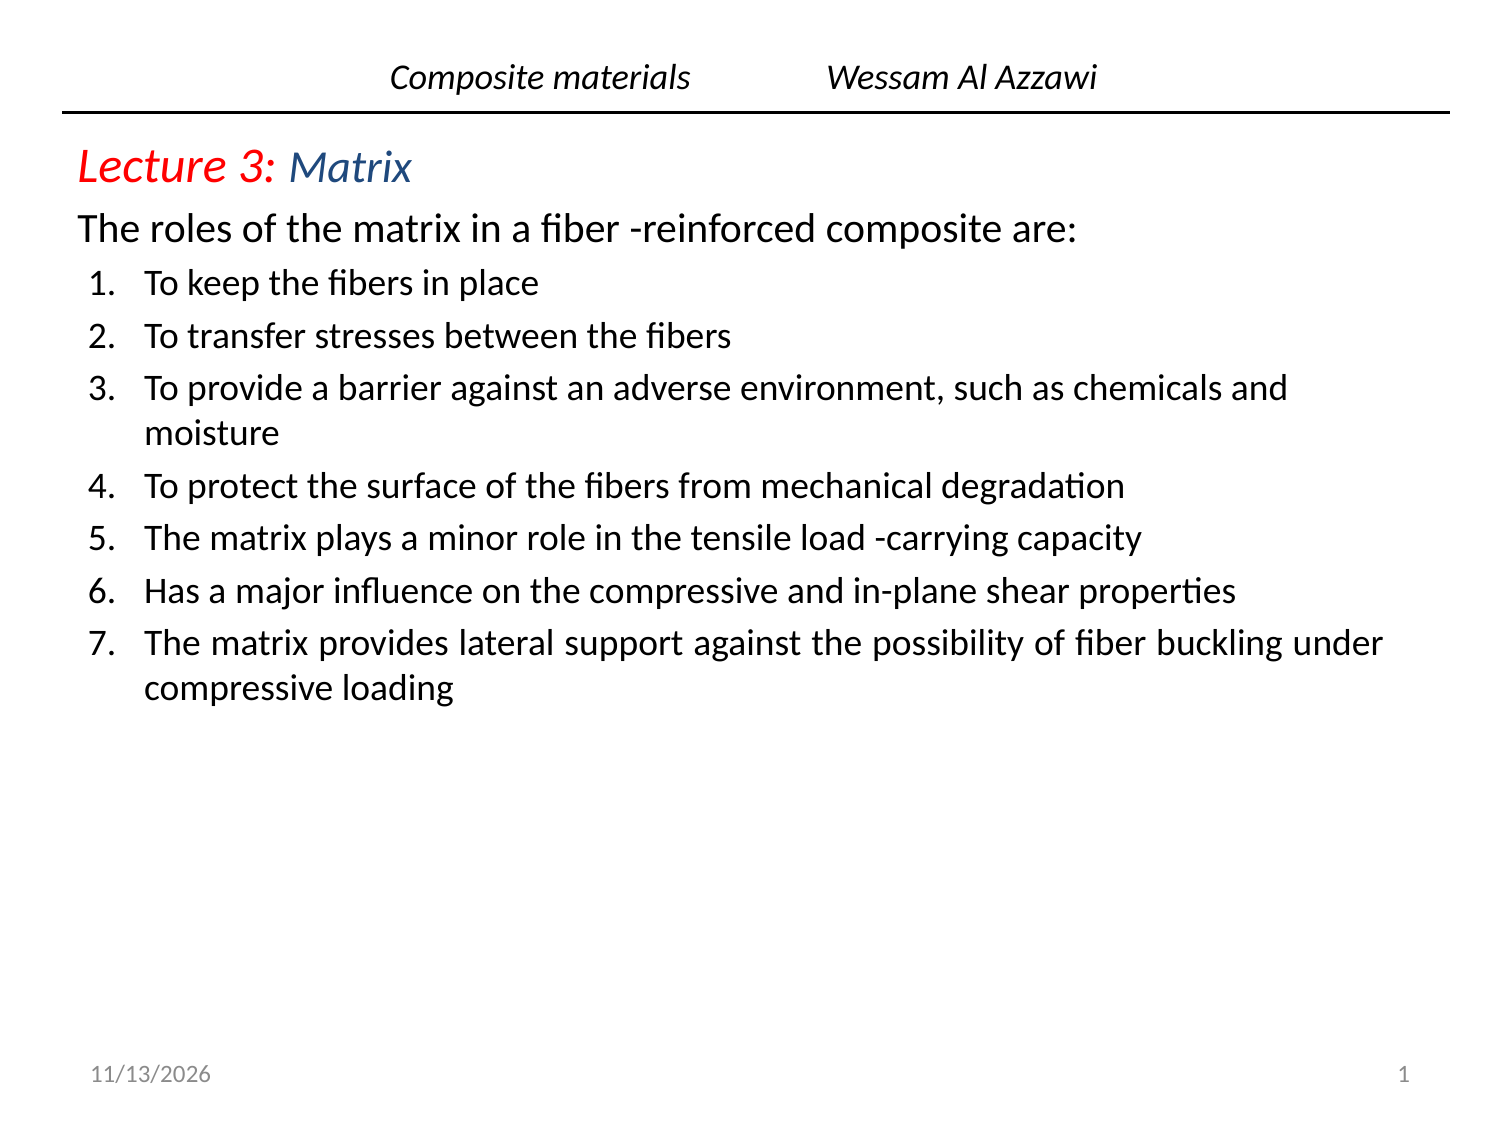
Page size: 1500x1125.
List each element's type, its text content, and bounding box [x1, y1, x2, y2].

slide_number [75, 1042, 425, 1103]
subtitle Lecture 3: Matrix The roles of the matrix in a fiber -reinforced composite are: To keep the fibers in place To transfer stresses between the fibers To provide a barrier against an adverse environment, such as chemicals and moisture To protect the surface of the fibers from mechanical degradation The matrix plays a minor role in the tensile load -carrying capacity Has a major influence on the compressive and in-plane shear properties The matrix provides lateral support against the possibility of fiber buckling under compressive loading [62, 125, 1400, 1013]
slide_number 1 [1074, 1042, 1425, 1103]
title Composite materials Wessam Al Azzawi [24, 24, 1463, 125]
